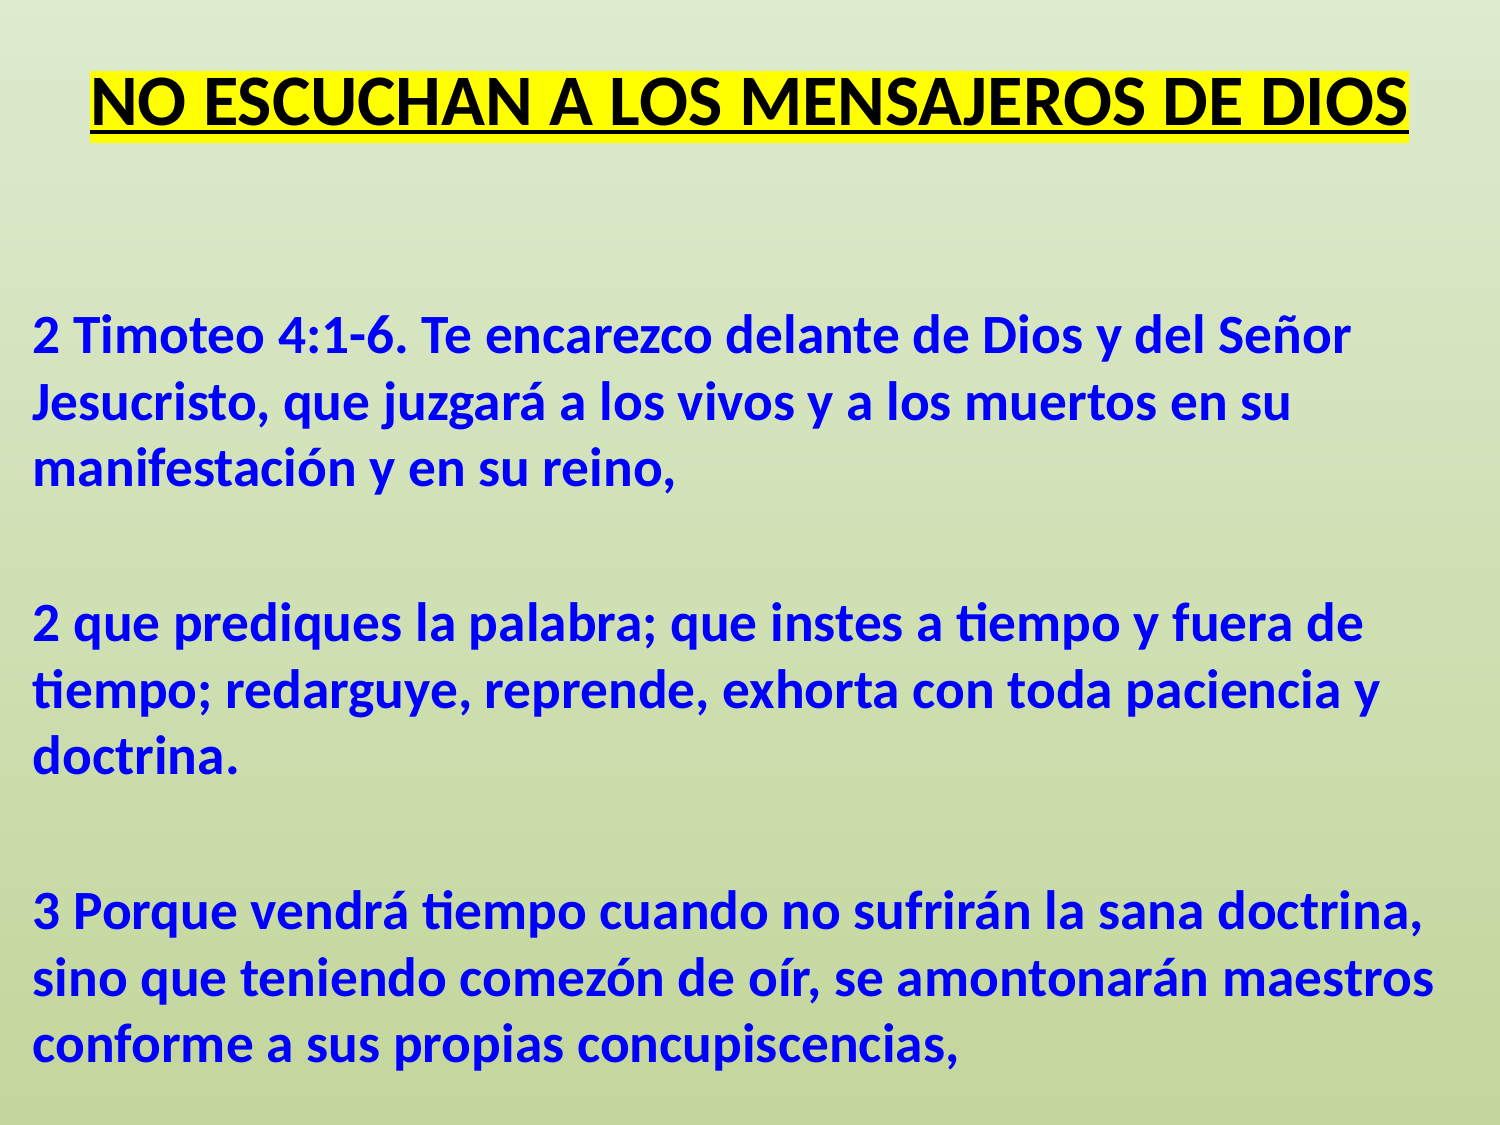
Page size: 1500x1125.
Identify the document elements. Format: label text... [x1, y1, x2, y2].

title NO ESCUCHAN A LOS MENSAJEROS DE DIOS [75, 45, 1425, 213]
list 2 Timoteo 4:1-6. Te encarezco delante de Dios y del Señor Jesucristo, que juzgará a los vivos y a los muertos en su manifestación y en su reino, 2 que prediques la palabra; que instes a tiempo y fuera de tiempo; redarguye, reprende, exhorta con toda paciencia y doctrina. 3 Porque vendrá tiempo cuando no sufrirán la sana doctrina, sino que teniendo comezón de oír, se amontonarán maestros conforme a sus propias concupiscencias, [17, 213, 1500, 1103]
